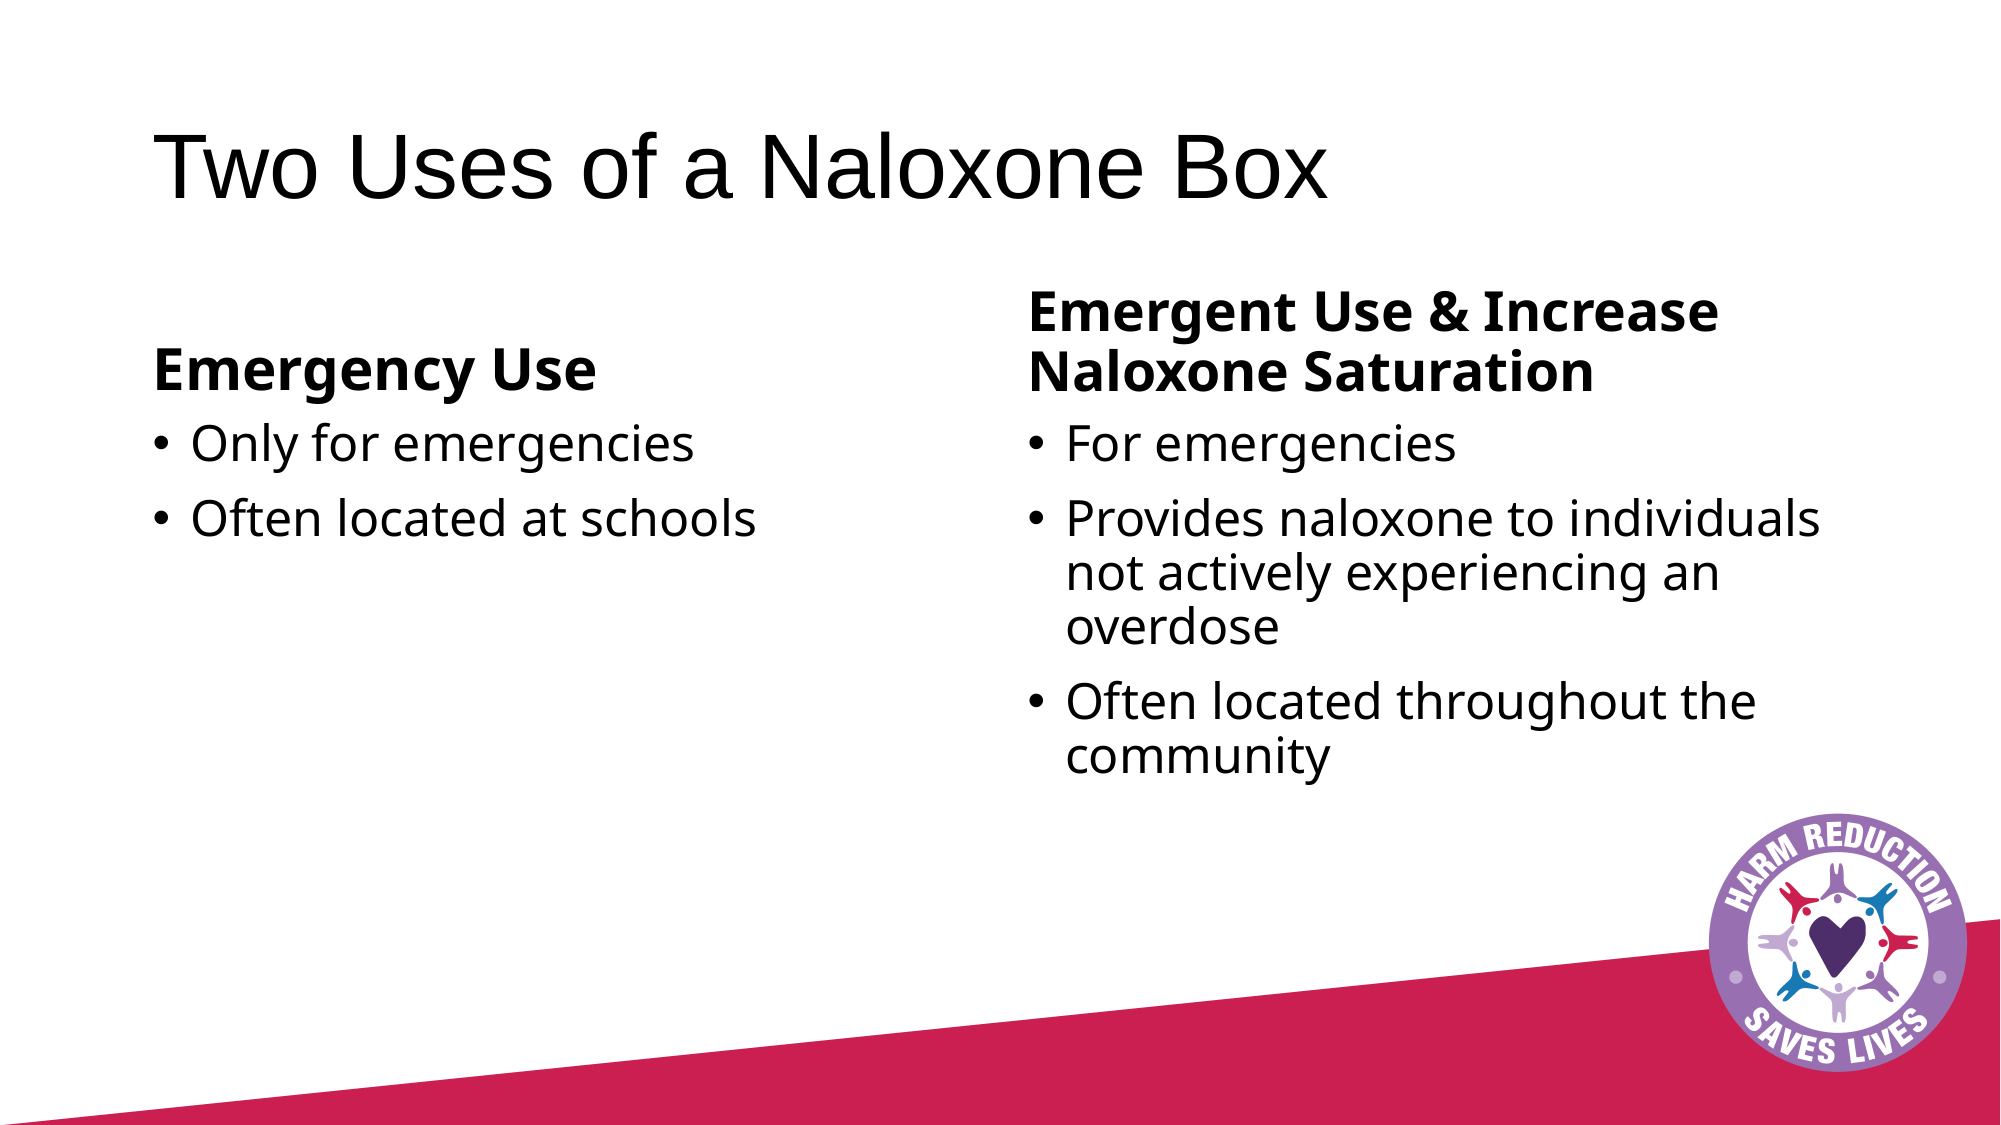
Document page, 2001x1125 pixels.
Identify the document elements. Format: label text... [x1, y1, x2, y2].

list Only for emergencies Often located at schools [137, 410, 984, 1016]
title Two Uses of a Naloxone Box [137, 59, 1863, 278]
list For emergencies Provides naloxone to individuals not actively experiencing an overdose Often located throughout the community [1012, 410, 1863, 1016]
list Emergent Use & Increase Naloxone Saturation [1012, 275, 1863, 410]
list Emergency Use [137, 275, 984, 410]
picture [0, 0, 2001, 1125]
